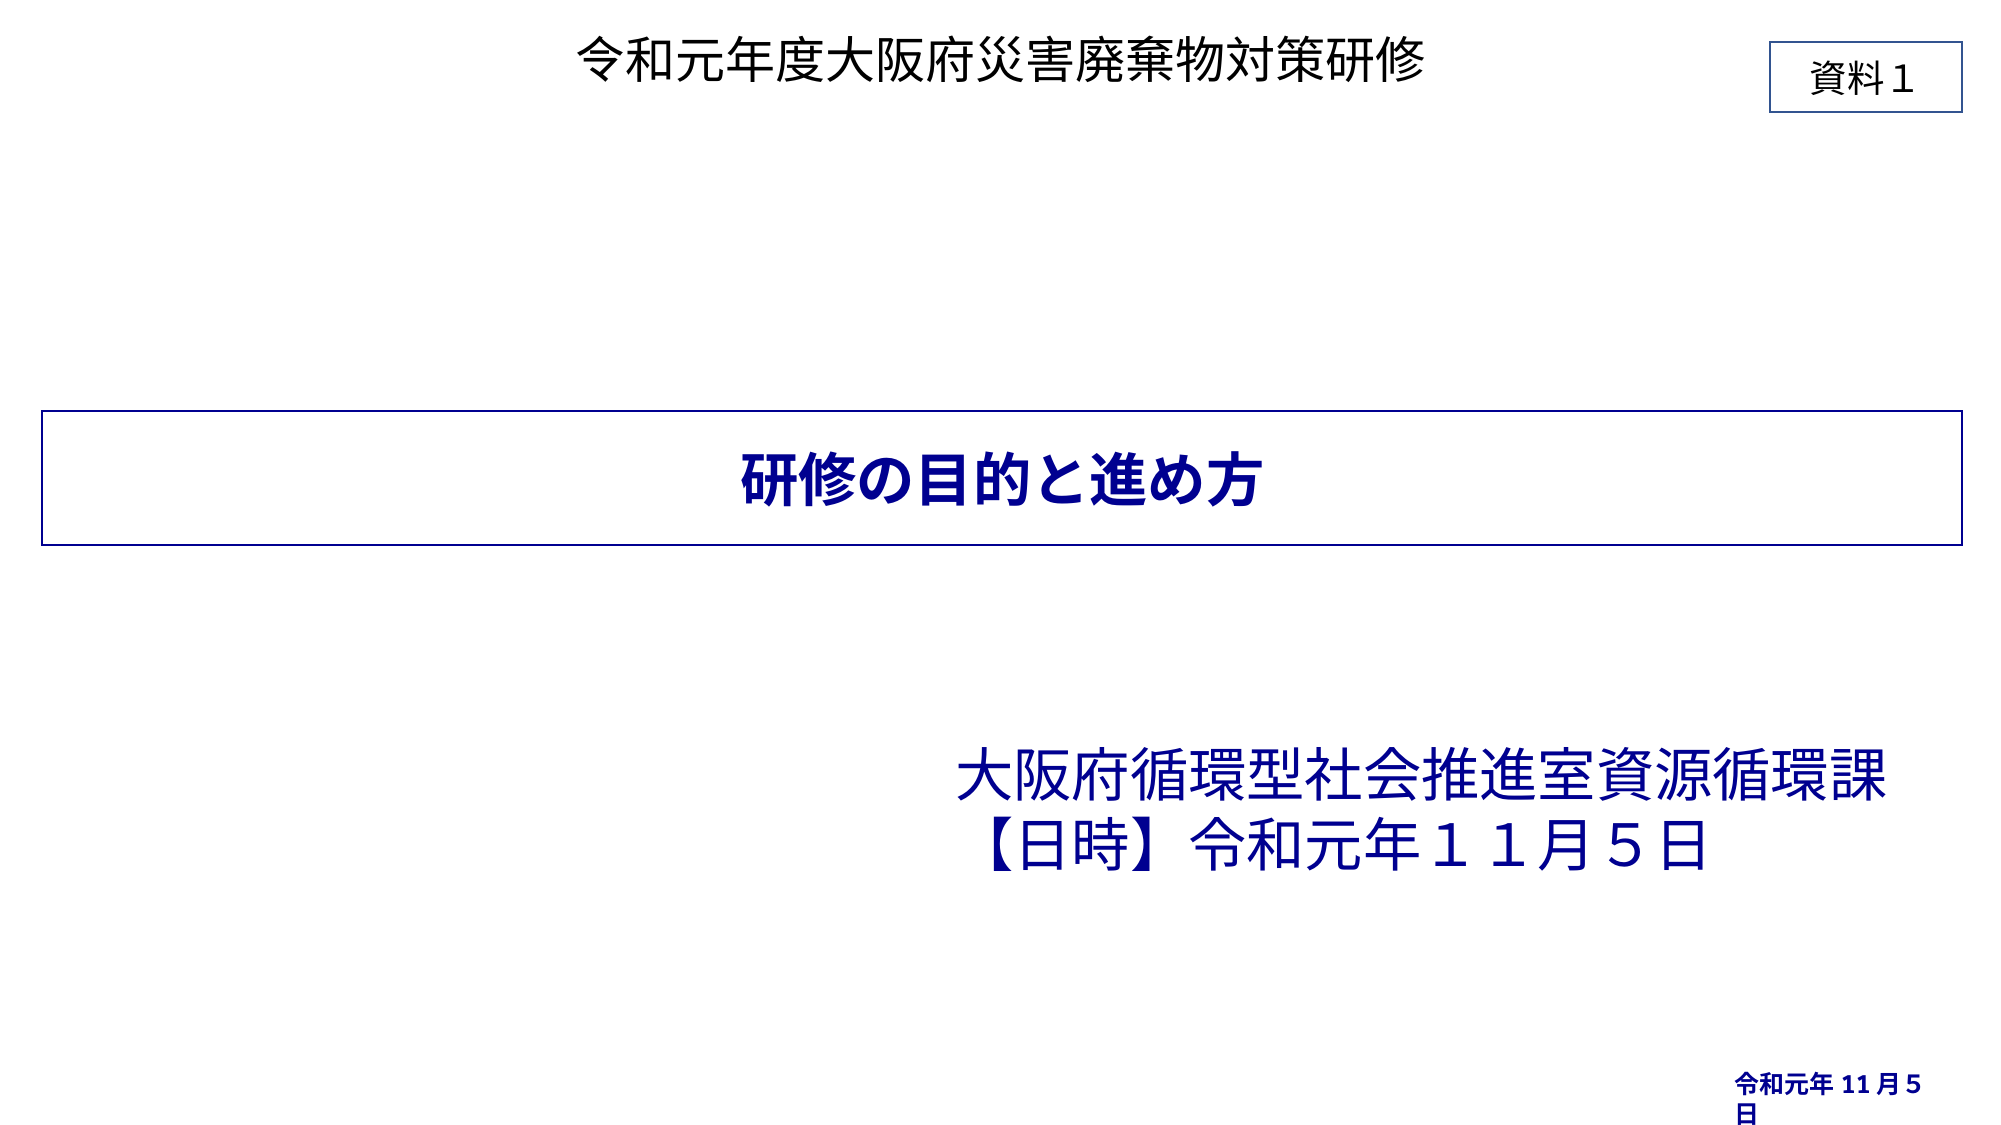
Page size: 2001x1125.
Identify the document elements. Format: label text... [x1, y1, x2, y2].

text_box 令和元年11月５日 [1720, 1061, 1963, 1125]
text_box 研修の目的と進め方 [41, 410, 1963, 546]
text_box 大阪府循環型社会推進室資源循環課 【日時】令和元年１１月５日 [940, 730, 1963, 886]
text_box 資料１ [1769, 41, 1963, 113]
title 令和元年度大阪府災害廃棄物対策研修 [250, 26, 1751, 97]
